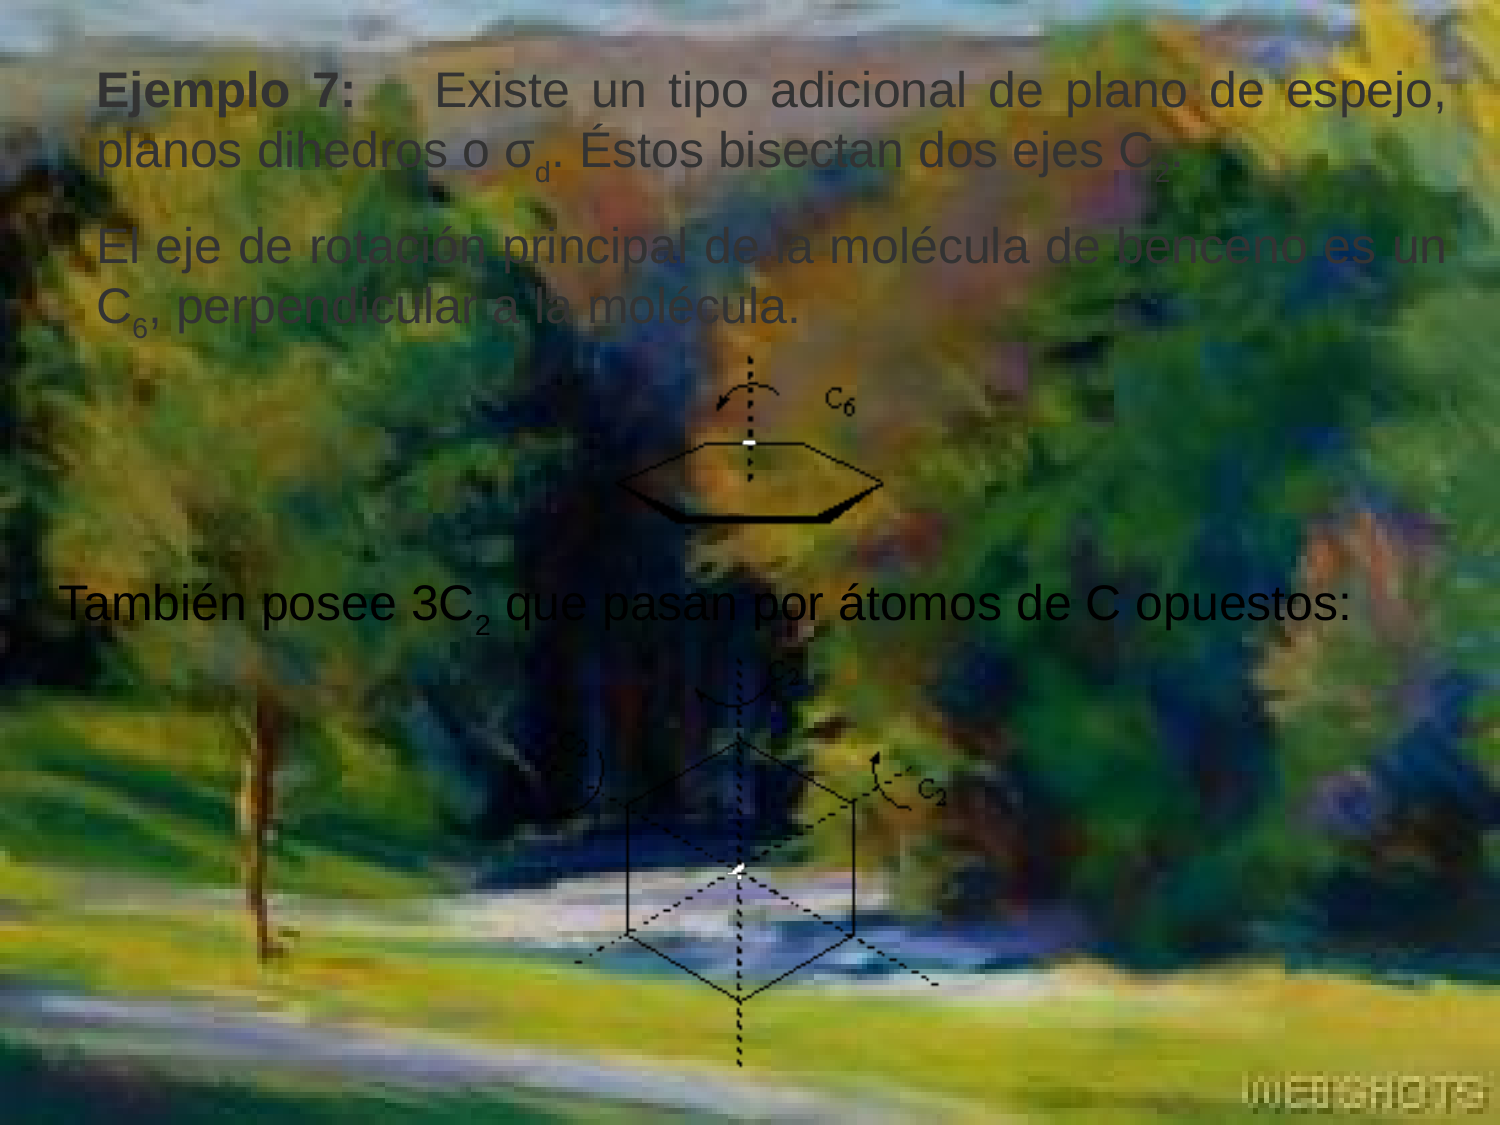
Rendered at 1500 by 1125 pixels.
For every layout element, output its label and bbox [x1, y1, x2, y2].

text_box [0, 0, 1500, 1125]
picture [545, 649, 954, 1076]
text_box [527, 423, 973, 702]
picture [602, 349, 897, 535]
